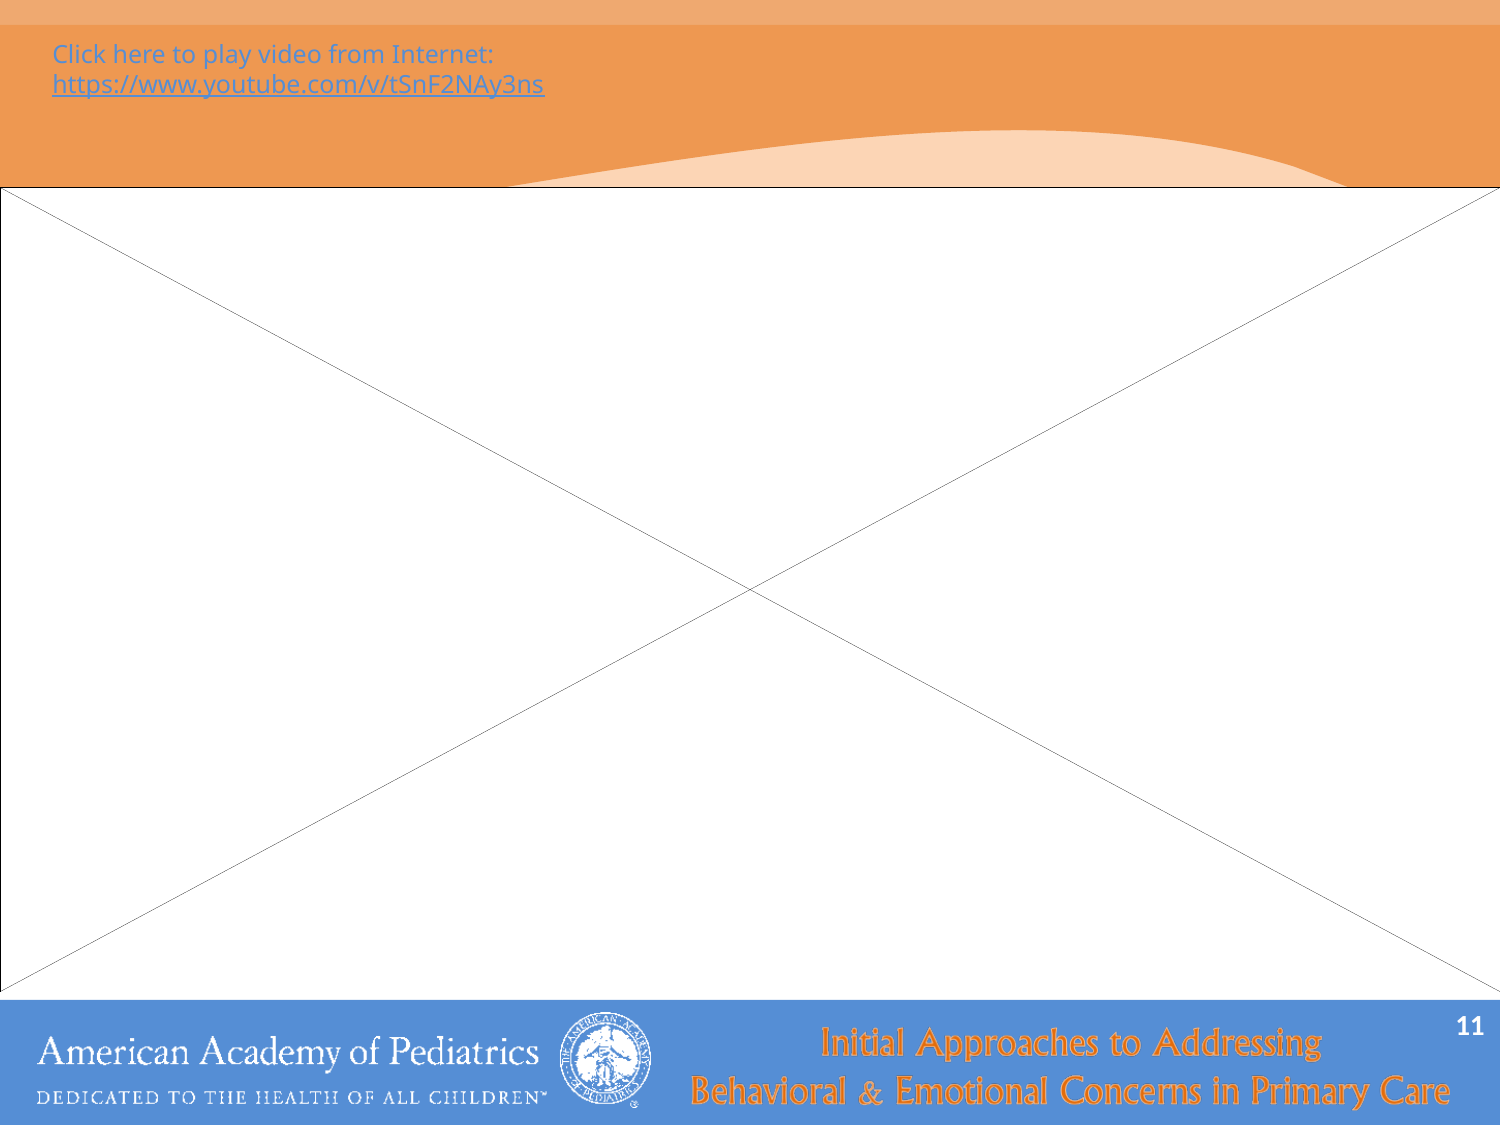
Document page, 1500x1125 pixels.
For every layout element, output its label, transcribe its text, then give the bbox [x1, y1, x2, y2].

picture [37, 1012, 1490, 1125]
title Click here to play video from Internet: https://www.youtube.com/v/tSnF2NAy3ns [37, 31, 1346, 187]
slide_number 11 [1149, 993, 1500, 1054]
